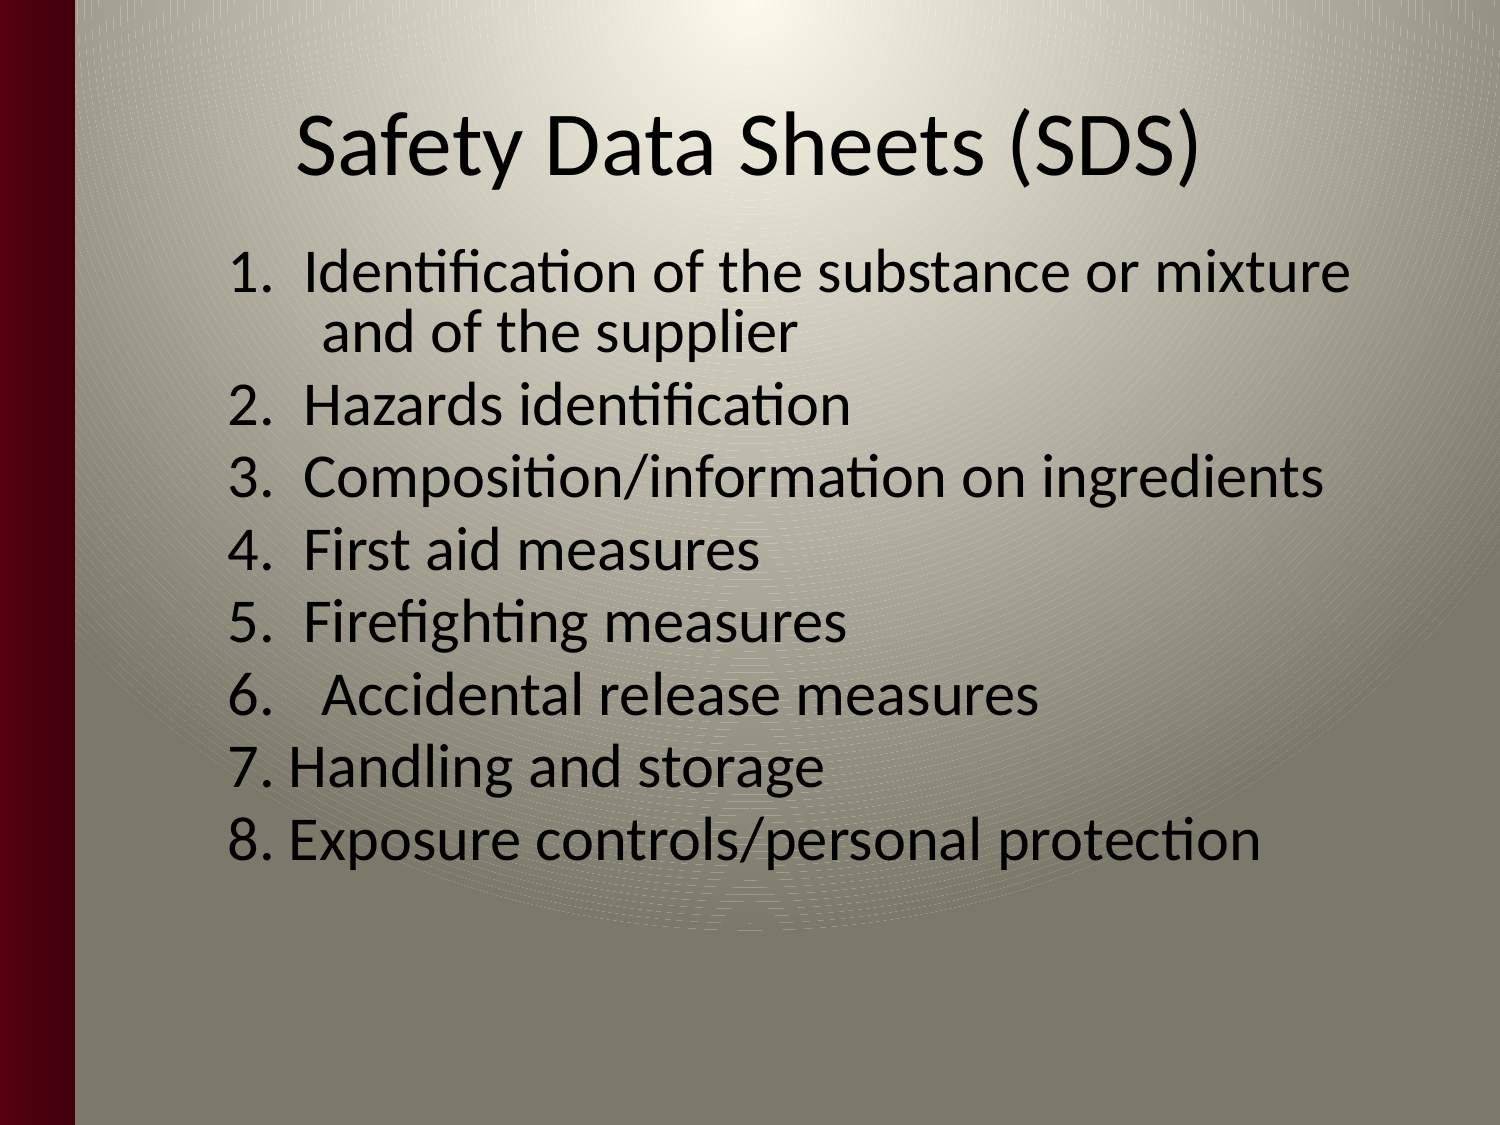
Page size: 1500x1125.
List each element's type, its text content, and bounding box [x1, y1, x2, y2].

title Safety Data Sheets (SDS) [75, 45, 1425, 233]
list 1. Identification of the substance or mixture and of the supplier 2. Hazards identification 3. Composition/information on ingredients 4. First aid measures 5. Firefighting measures Accidental release measures 7. Handling and storage 8. Exposure controls/personal protection [212, 237, 1425, 1005]
text_box [0, 0, 75, 1125]
